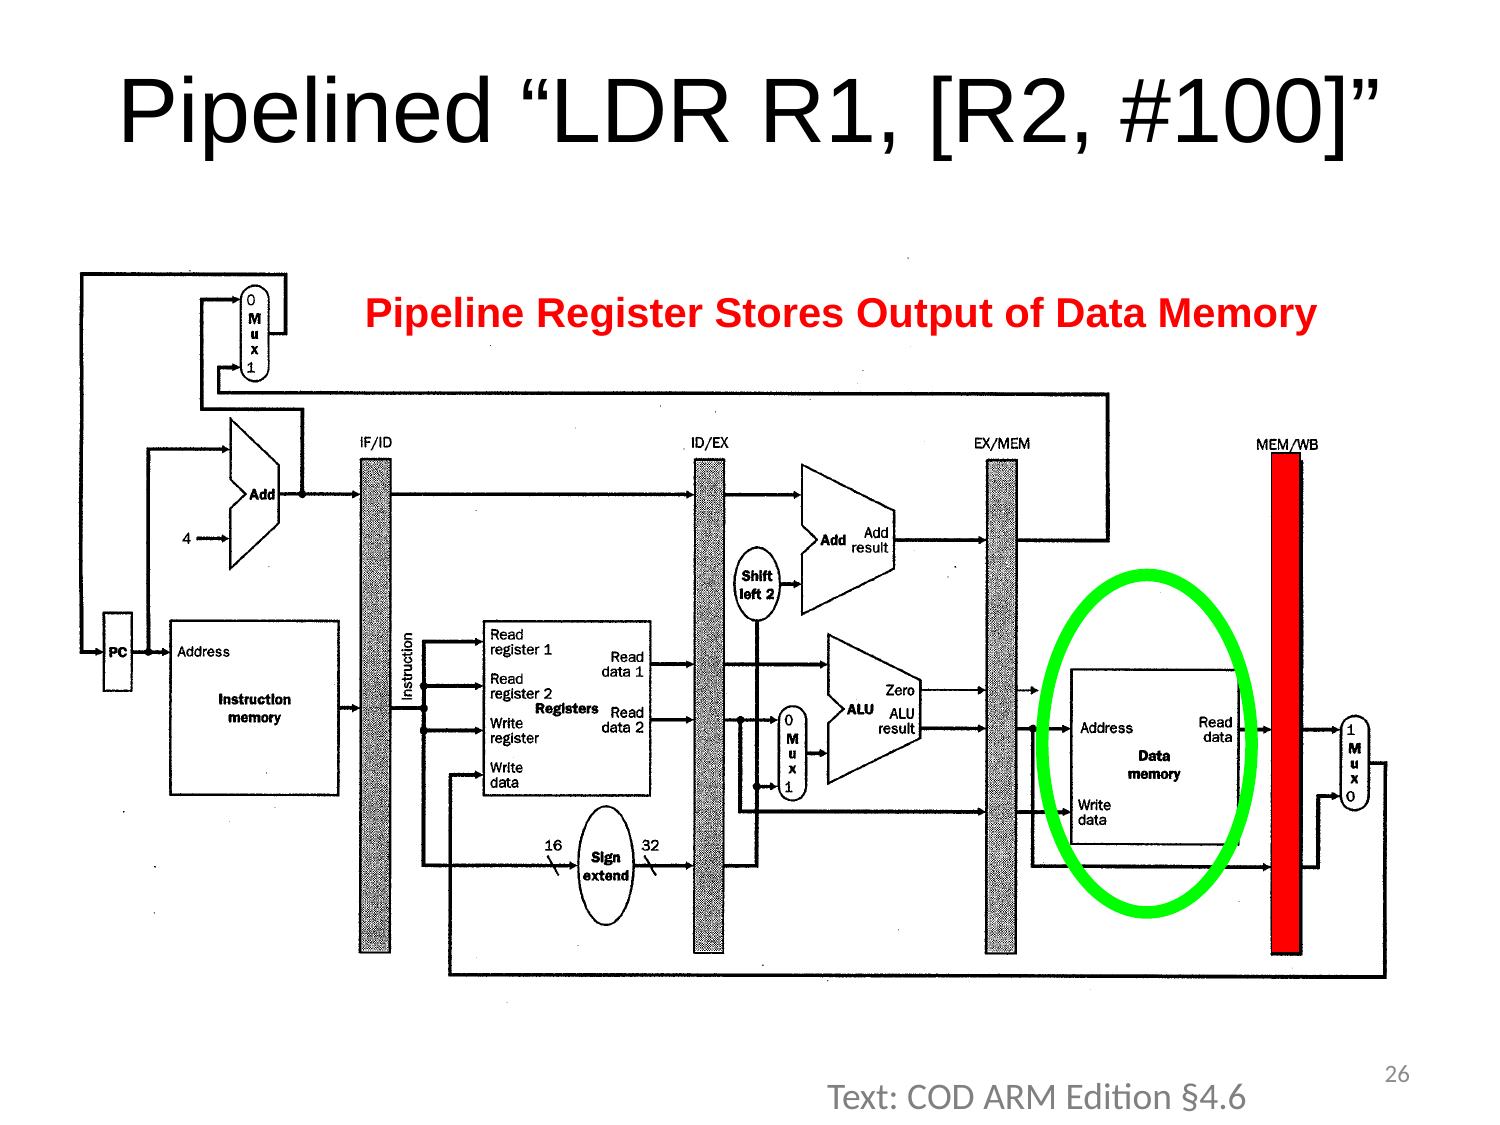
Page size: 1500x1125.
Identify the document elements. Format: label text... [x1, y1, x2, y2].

text_box Text: COD ARM Edition §4.6 [812, 1064, 1350, 1125]
title Pipelined “LDR R1, [R2, #100]” [75, 12, 1425, 200]
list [72, 249, 1424, 1004]
slide_number 26 [1074, 1042, 1425, 1103]
